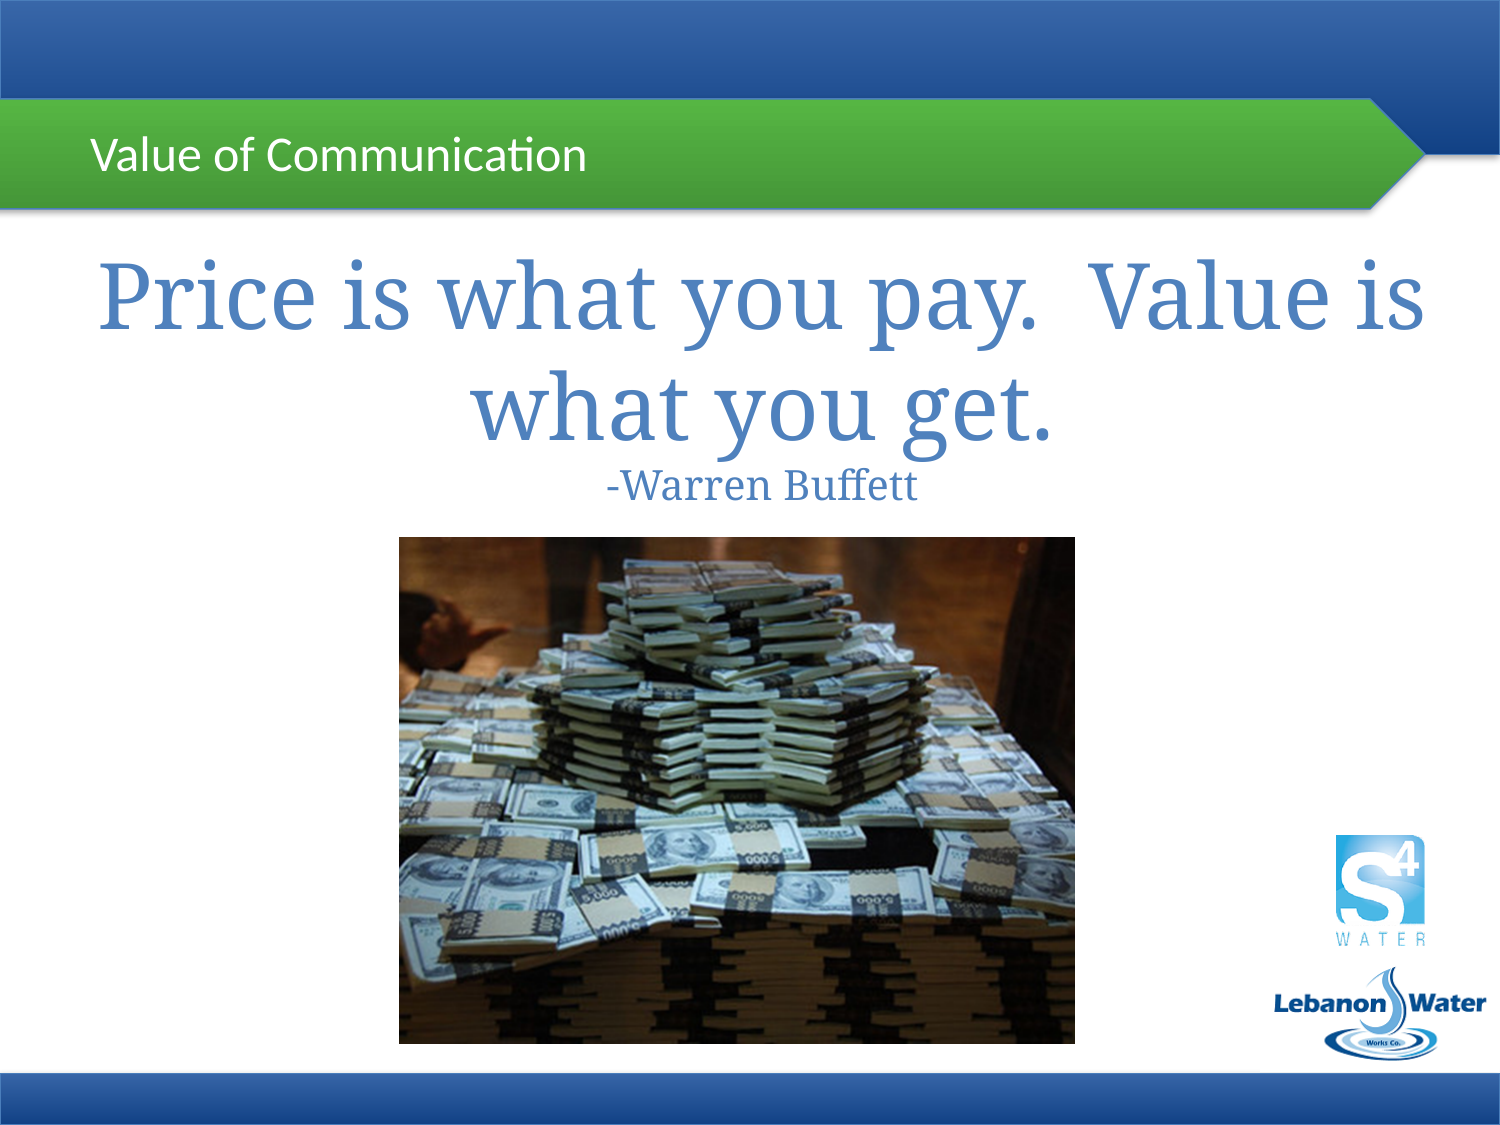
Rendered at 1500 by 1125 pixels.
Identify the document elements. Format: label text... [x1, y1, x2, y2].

picture [1260, 960, 1499, 1072]
picture [1336, 835, 1425, 946]
text_box Price is what you pay. Value is what you get. -Warren Buffett [75, 230, 1450, 788]
picture [399, 537, 1076, 1044]
title Value of Communication [75, 119, 1346, 198]
